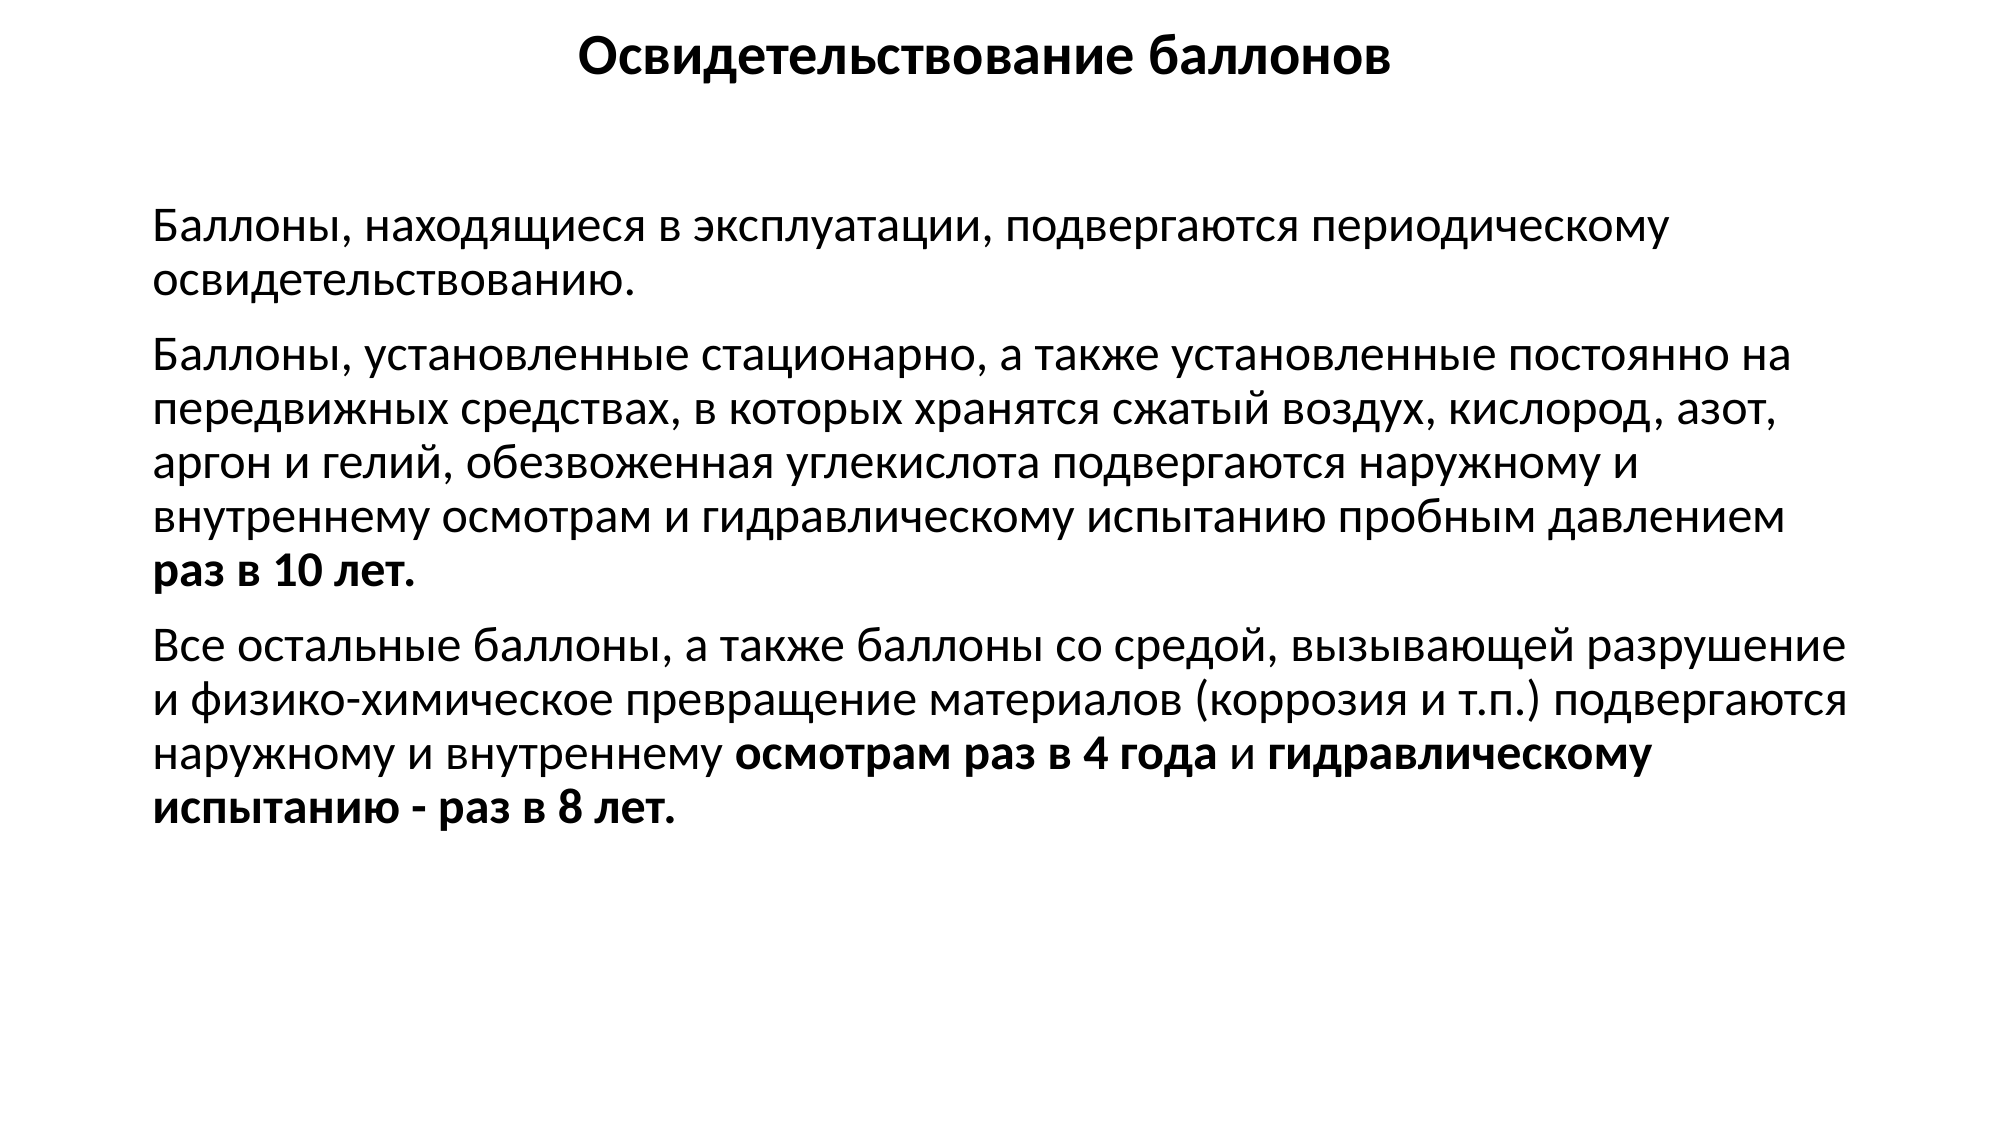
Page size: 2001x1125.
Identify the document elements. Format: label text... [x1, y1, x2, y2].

title Освидетельствование баллонов [108, 16, 1863, 95]
list Баллоны, находящиеся в эксплуатации, подвергаются периодическому освидетельствованию. Баллоны, установленные стационарно, а также установленные постоянно на передвижных средствах, в которых хранятся сжатый воздух, кислород, азот, аргон и гелий, обезвоженная углекислота подвергаются наружному и внутреннему осмотрам и гидравлическому испытанию пробным давлением раз в 10 лет. Все остальные баллоны, а также баллоны со средой, вызывающей разрушение и физико-химическое превращение материалов (коррозия и т.п.) подвергаются наружному и внутреннему осмотрам раз в 4 года и гидравлическому испытанию - раз в 8 лет. [137, 191, 1868, 903]
